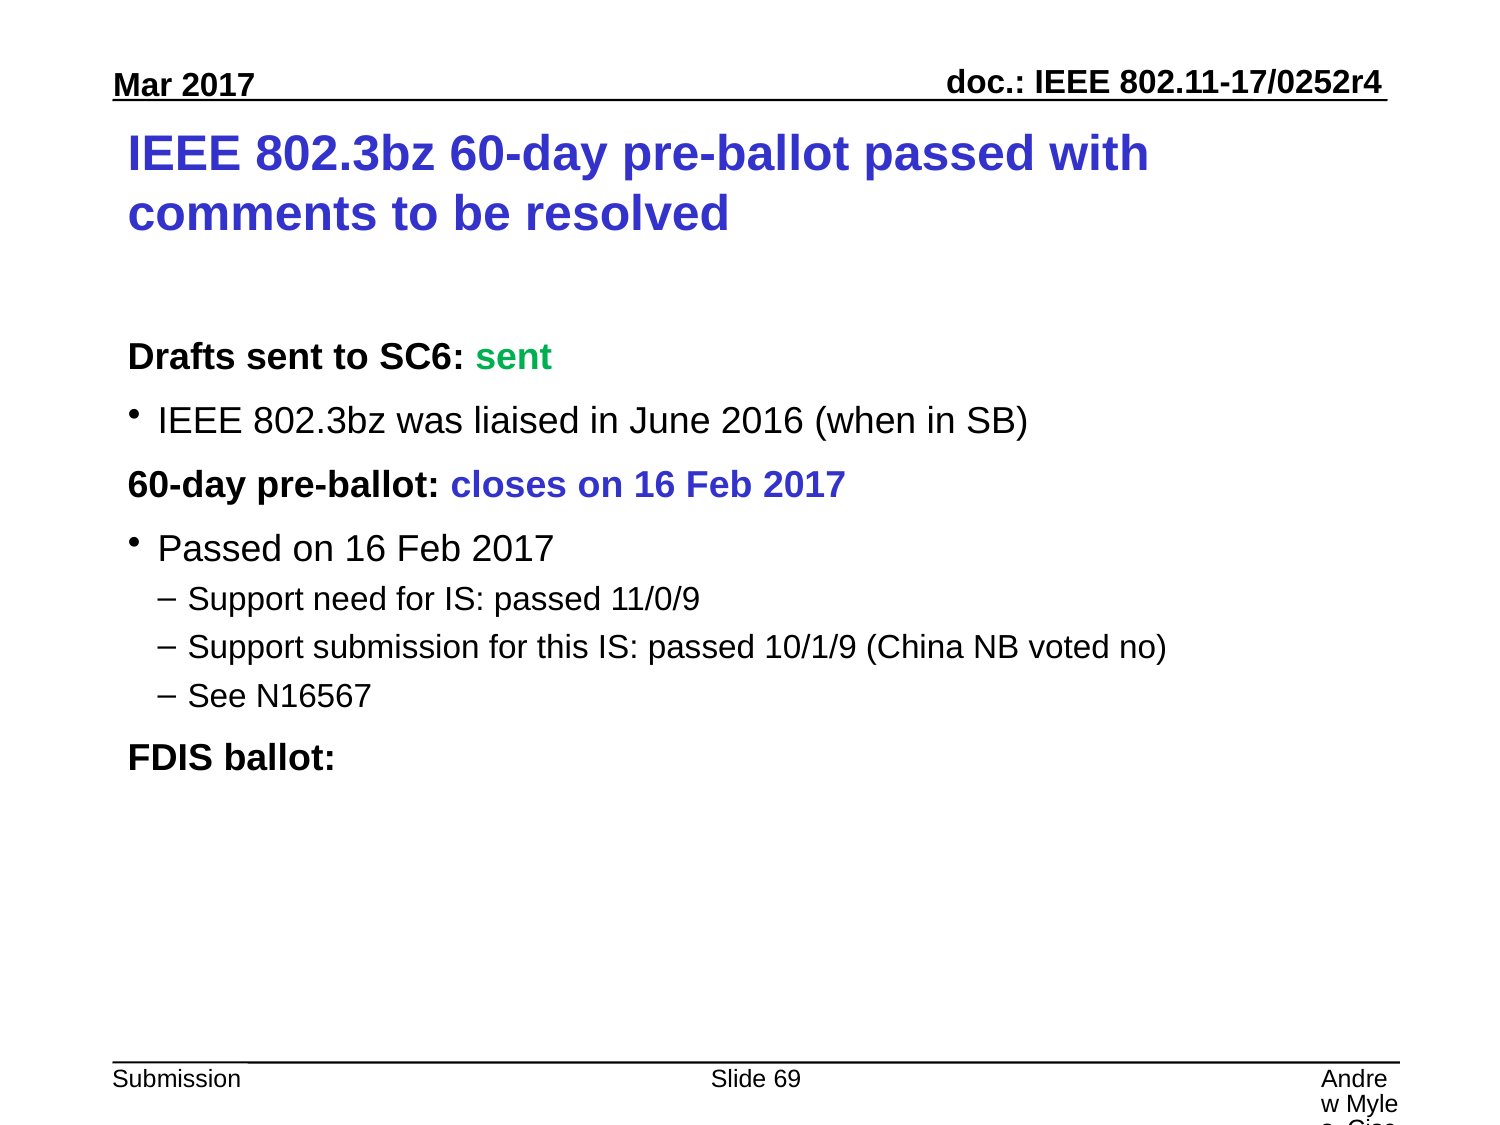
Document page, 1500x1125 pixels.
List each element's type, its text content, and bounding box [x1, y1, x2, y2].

list Drafts sent to SC6: sent IEEE 802.3bz was liaised in June 2016 (when in SB) 60-day pre-ballot: closes on 16 Feb 2017 Passed on 16 Feb 2017 Support need for IS: passed 11/0/9 Support submission for this IS: passed 10/1/9 (China NB voted no) See N16567 FDIS ballot: [112, 324, 1388, 1000]
footer Andrew Myles, Cisco [1320, 1061, 1402, 1093]
title IEEE 802.3bz 60-day pre-ballot passed with comments to be resolved [112, 112, 1388, 288]
slide_number Slide 69 [709, 1061, 803, 1093]
